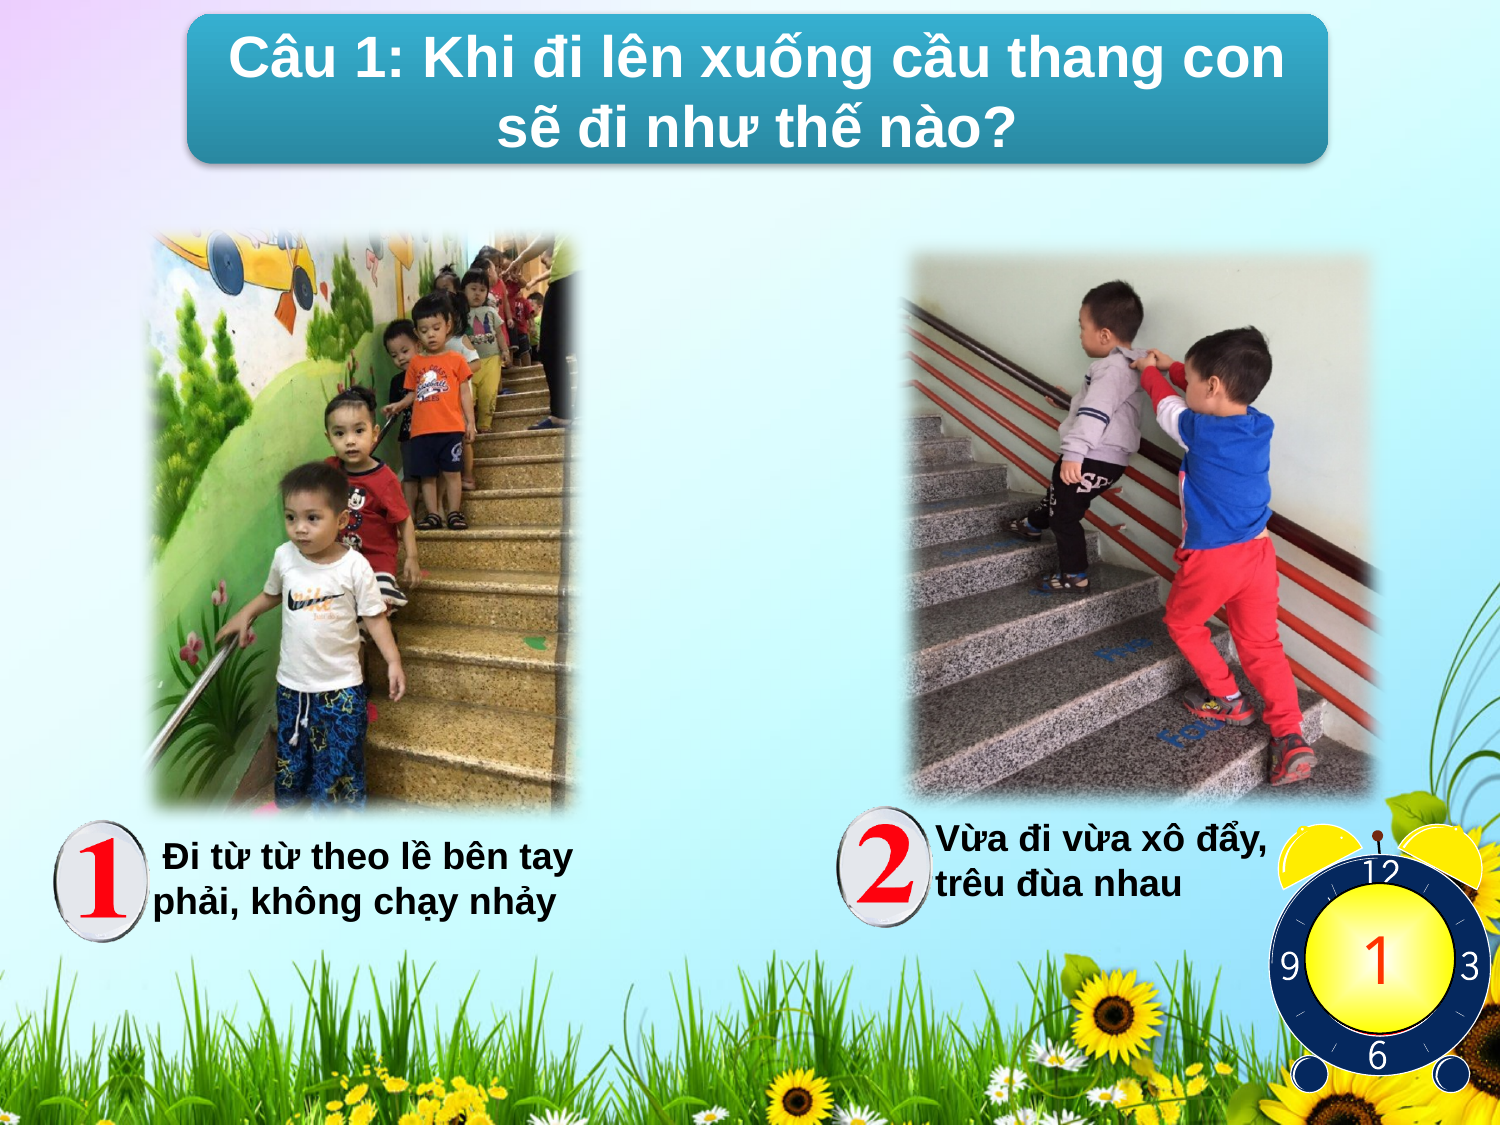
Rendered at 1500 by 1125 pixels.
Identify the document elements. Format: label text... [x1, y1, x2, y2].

picture [0, 0, 1500, 1125]
text_box Câu 1: Khi đi lên xuống cầu thang con sẽ đi như thế nào? [187, 13, 1329, 164]
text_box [49, 819, 626, 946]
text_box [832, 805, 1306, 932]
